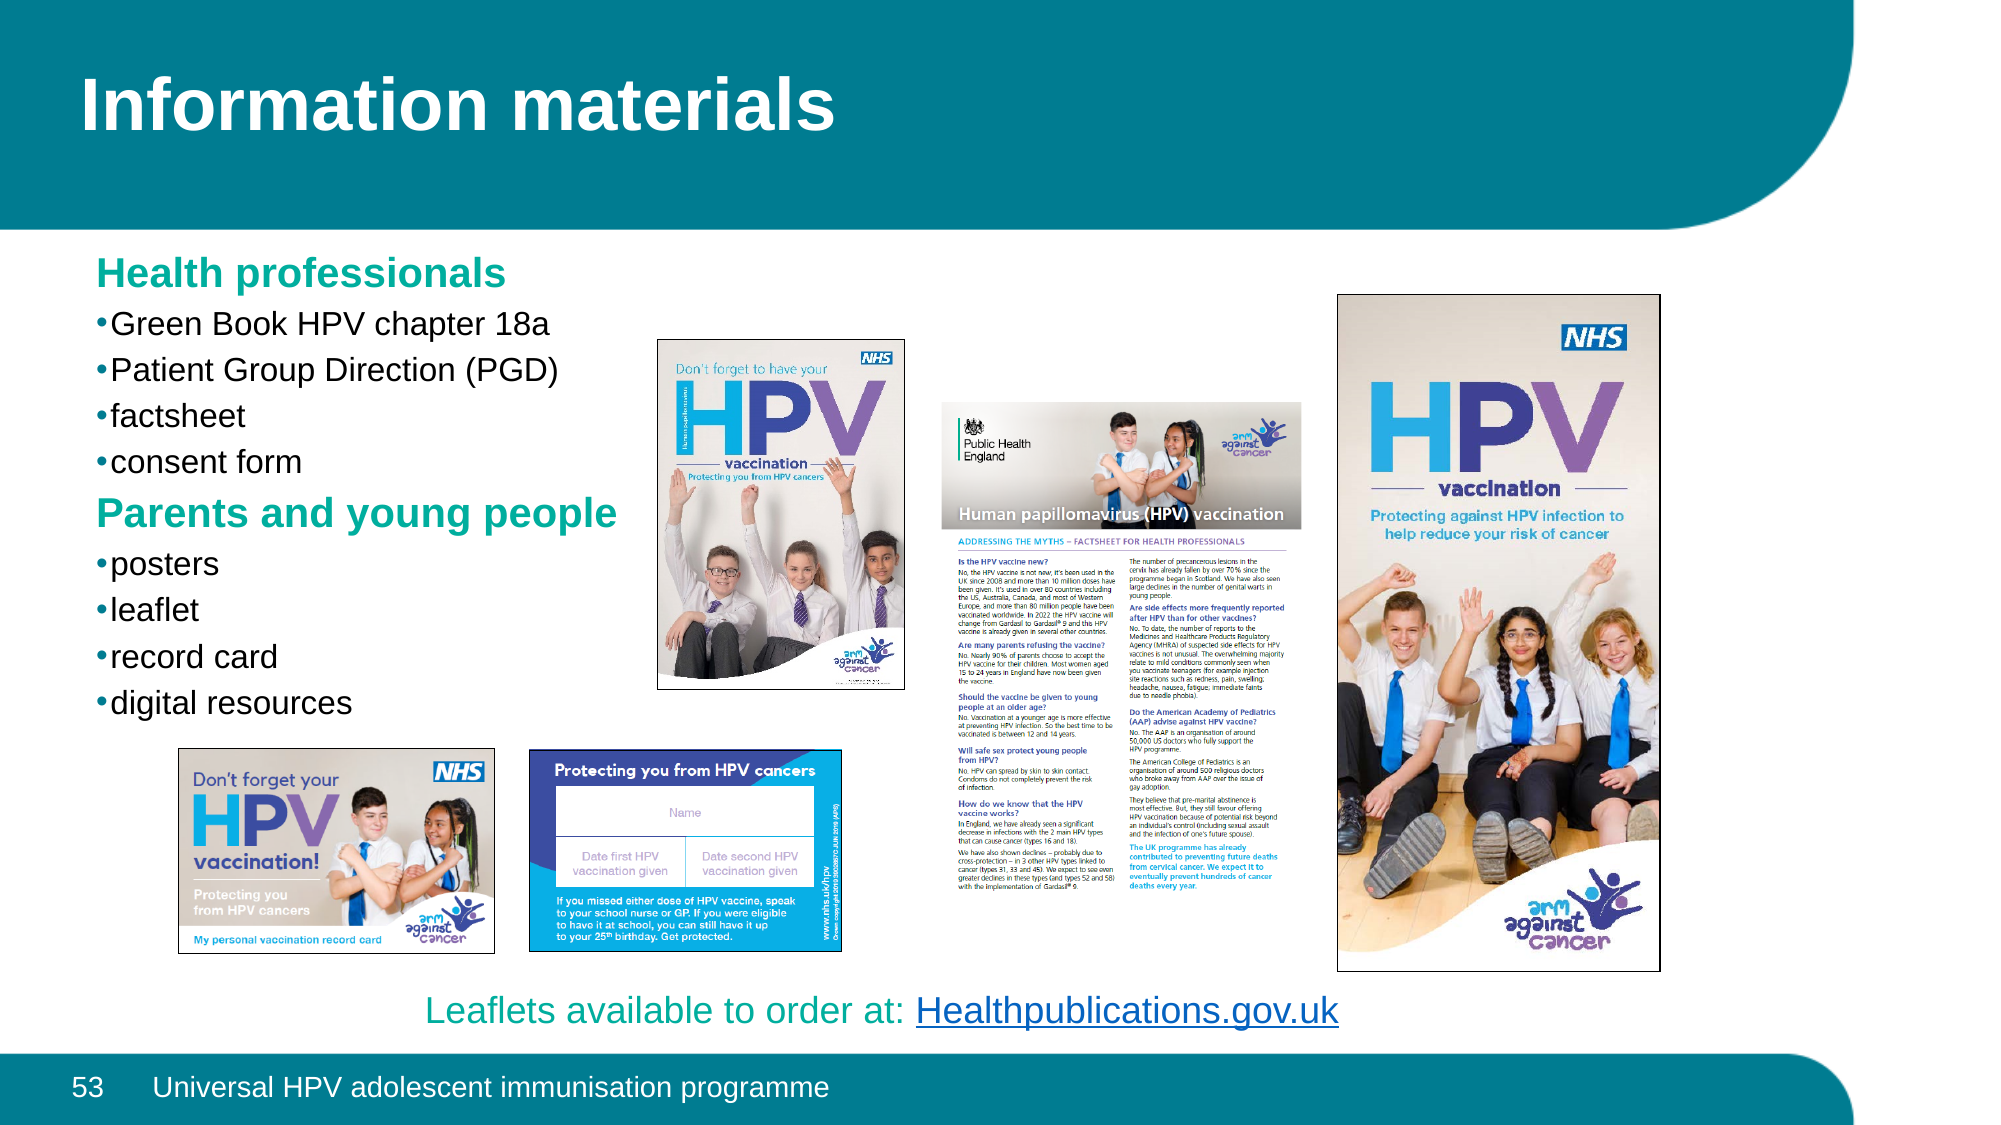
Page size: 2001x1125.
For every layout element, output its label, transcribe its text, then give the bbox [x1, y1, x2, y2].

picture [793, 769, 805, 775]
picture [529, 749, 815, 886]
footer Universal HPV adolescent immunisation programme [137, 1056, 1780, 1116]
picture [643, 899, 651, 904]
picture [770, 899, 779, 905]
picture [1338, 295, 1659, 971]
list Health professionals Green Book HPV chapter 18a Patient Group Direction (PGD) factsheet consent form Parents and young people posters leaflet record card digital resources [80, 243, 638, 750]
picture [657, 339, 905, 690]
slide_number 53 [21, 1056, 120, 1117]
picture [178, 748, 495, 954]
text_box Leaflets available to order at: Healthpublications.gov.uk [409, 979, 1721, 1039]
picture [941, 401, 1302, 909]
title Information materials [65, 58, 1360, 244]
picture [808, 769, 815, 775]
picture [598, 898, 622, 904]
